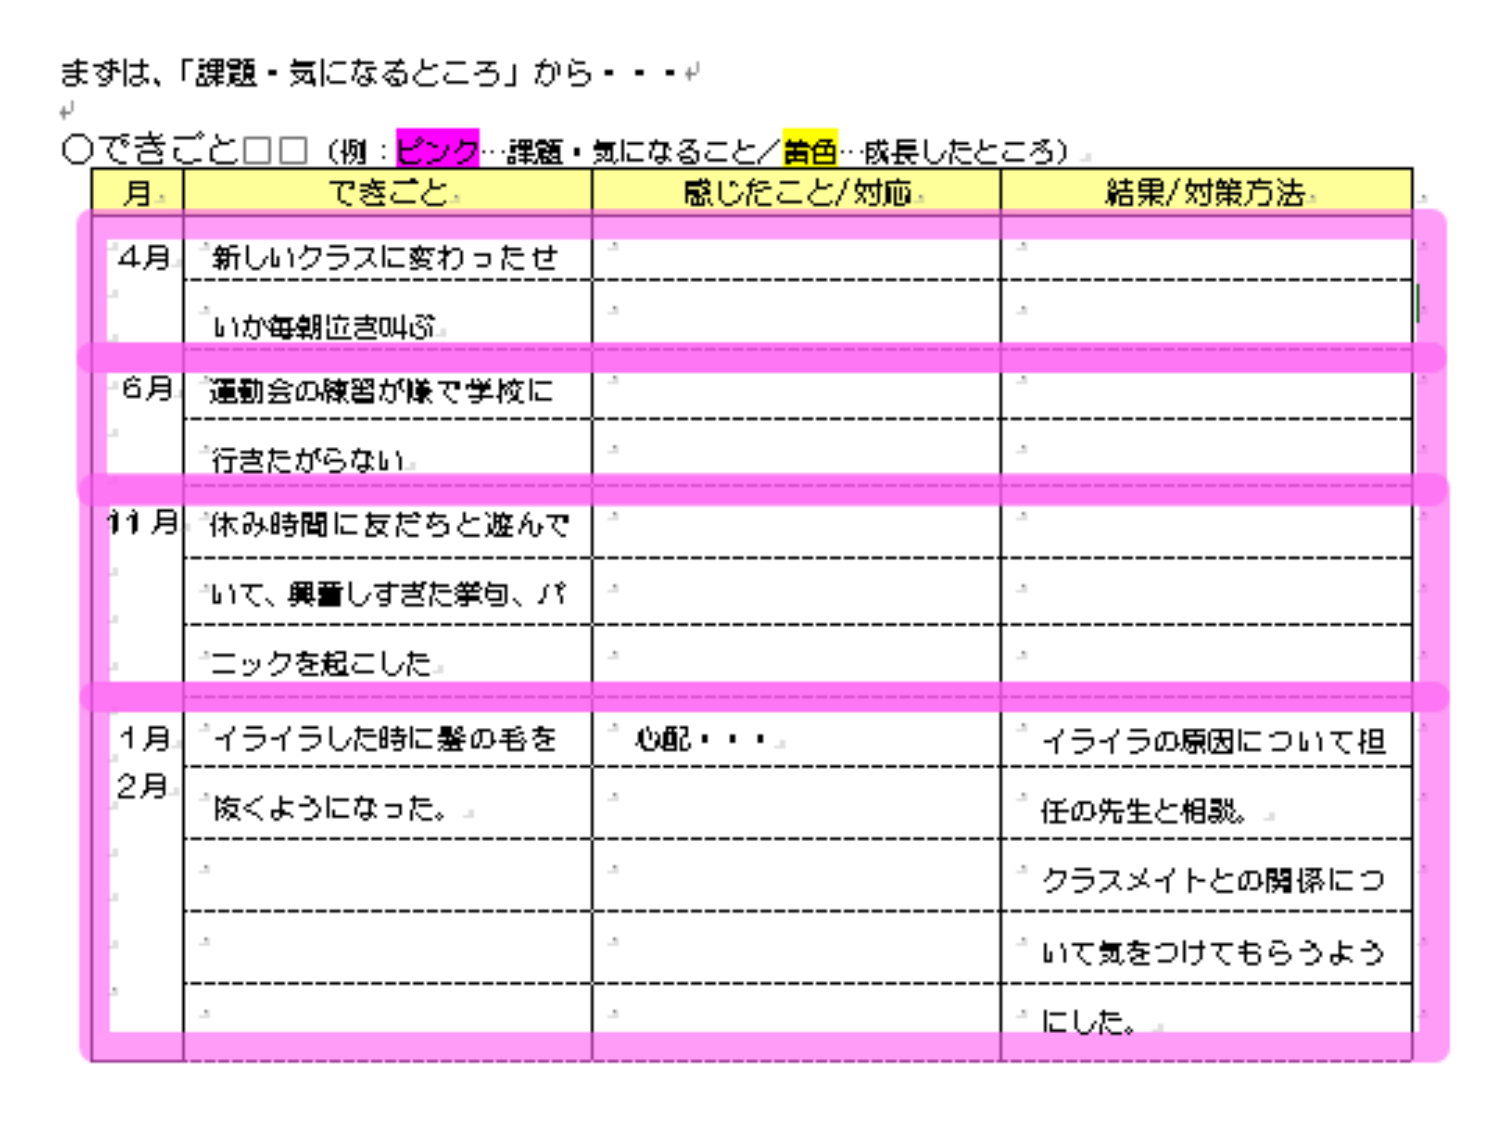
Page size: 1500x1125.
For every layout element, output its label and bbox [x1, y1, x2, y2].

picture [44, 54, 1473, 1083]
